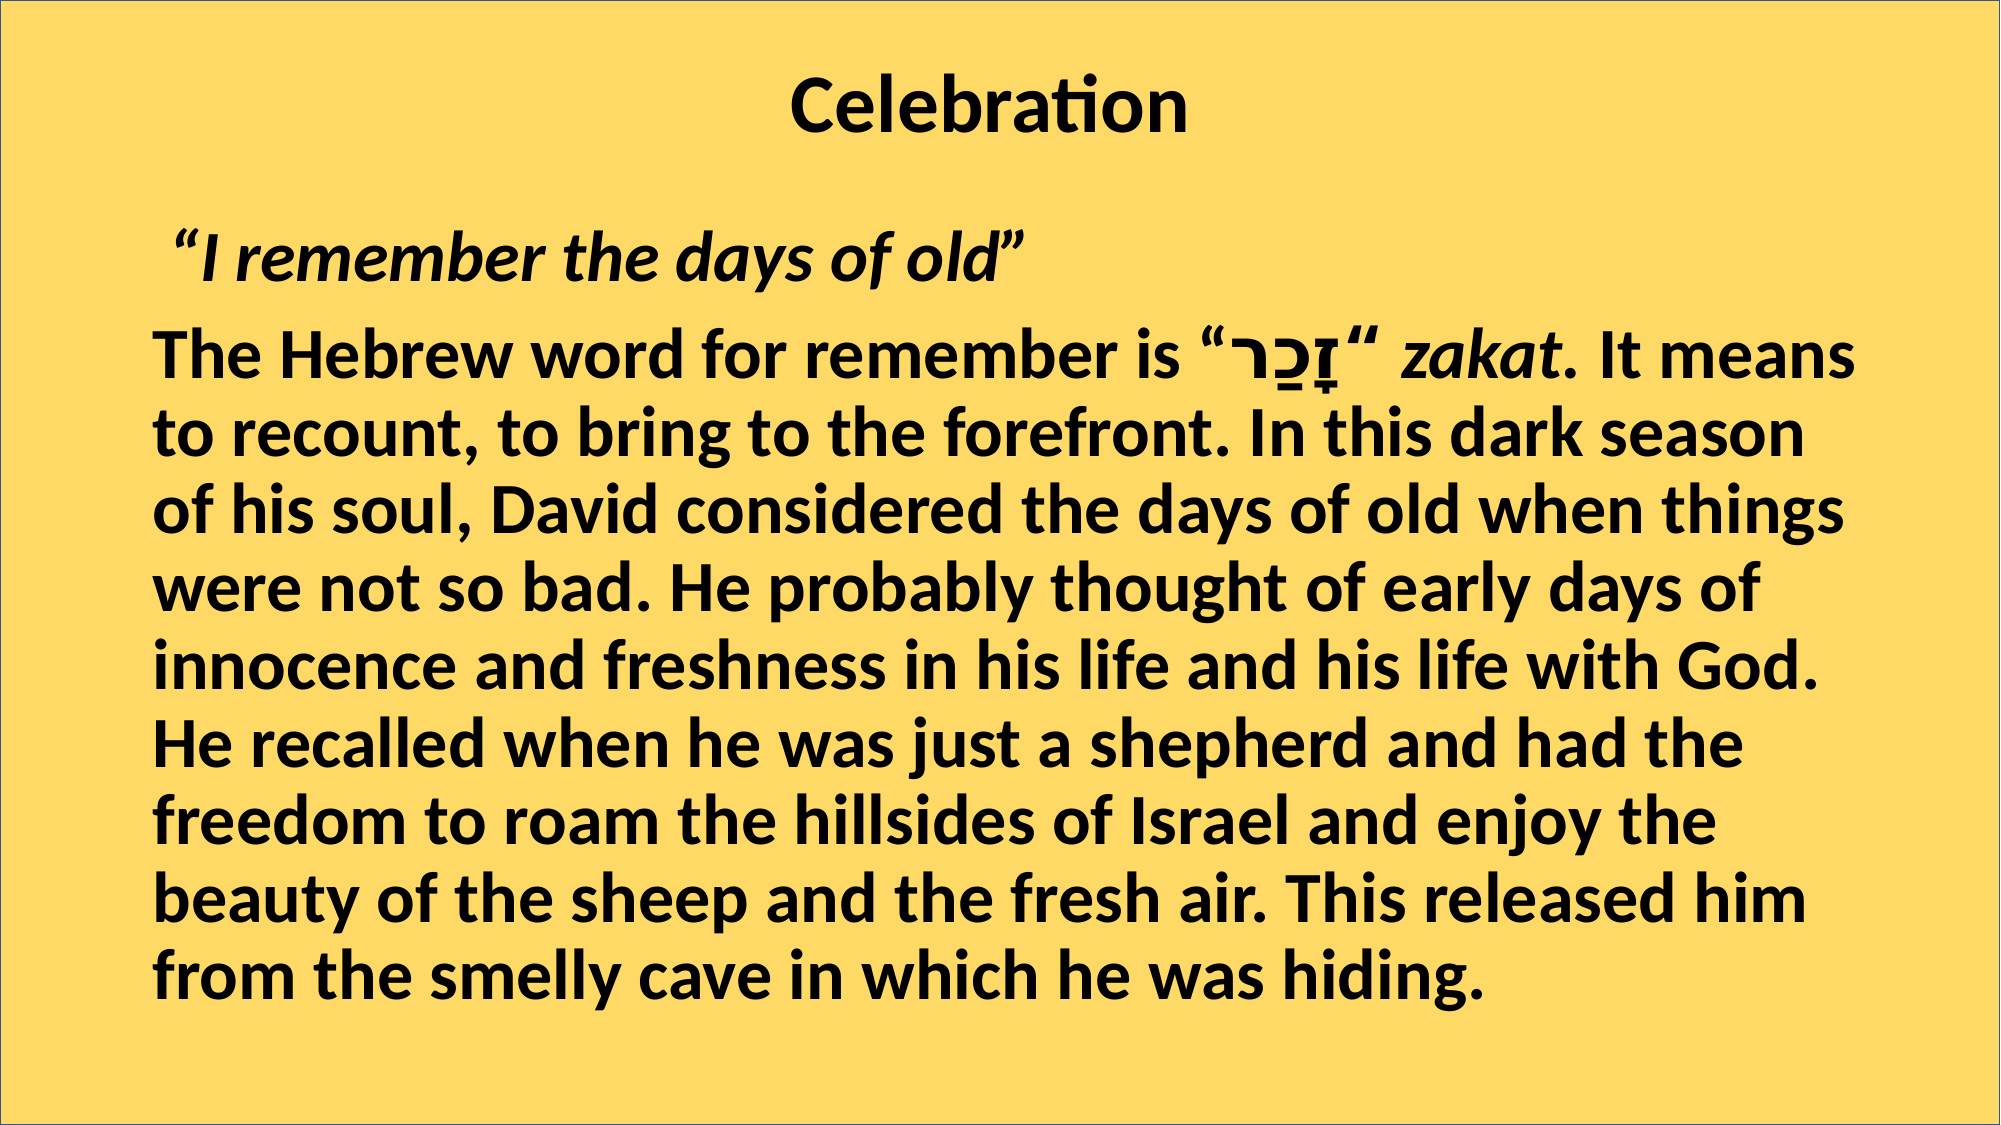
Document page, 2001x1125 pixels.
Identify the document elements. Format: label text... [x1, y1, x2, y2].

list “I remember the days of old” The Hebrew word for remember is “זָכַר“ zakat. It means to recount, to bring to the forefront. In this dark season of his soul, David considered the days of old when things were not so bad. He probably thought of early days of innocence and freshness in his life and his life with God. He recalled when he was just a shepherd and had the freedom to roam the hillsides of Israel and enjoy the beauty of the sheep and the fresh air. This released him from the smelly cave in which he was hiding. [137, 211, 1889, 1093]
title Celebration [137, 48, 1863, 163]
text_box [0, 0, 2000, 1125]
